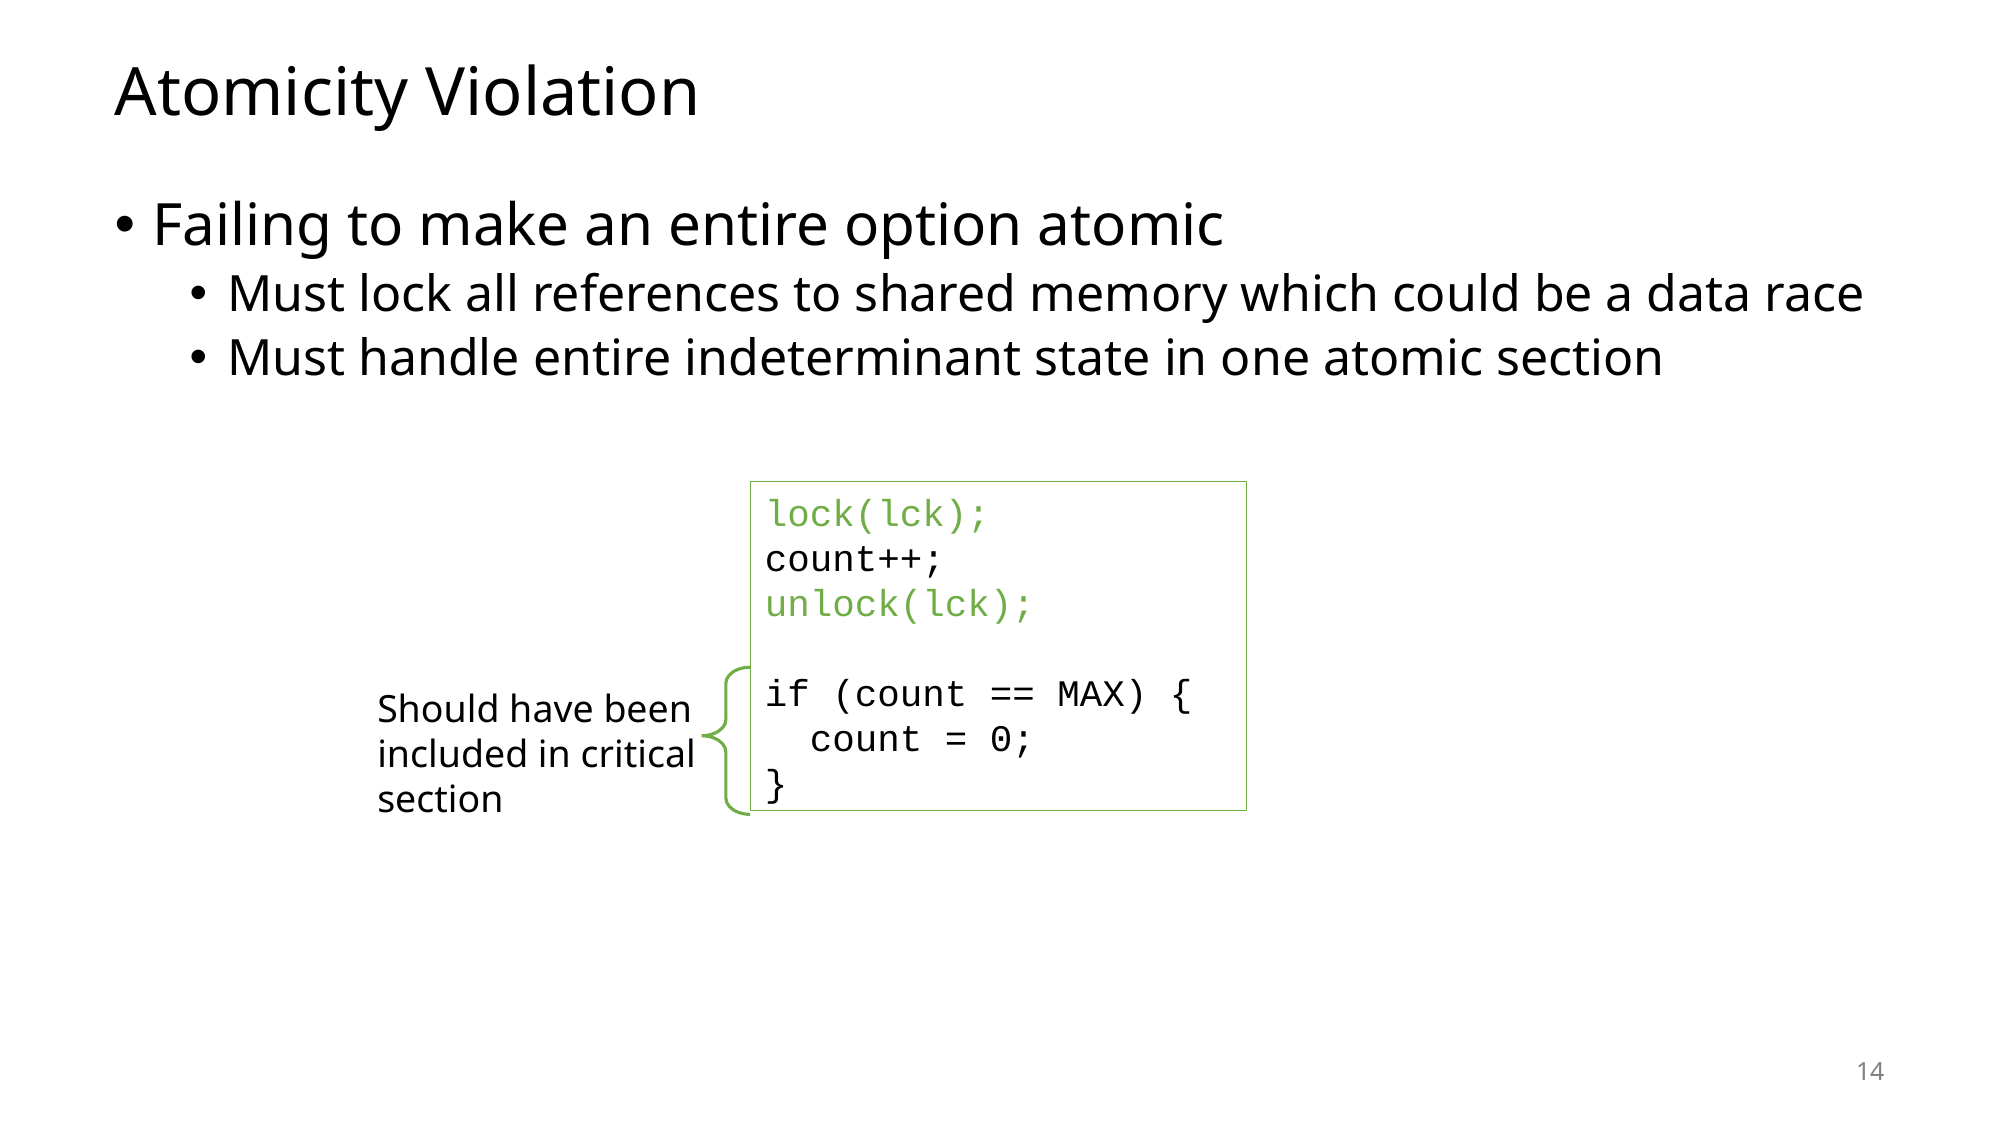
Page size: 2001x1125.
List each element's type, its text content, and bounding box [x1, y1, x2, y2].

slide_number 14 [1749, 1042, 1900, 1103]
title Atomicity Violation [99, 37, 1900, 150]
list Failing to make an entire option atomic Must lock all references to shared memory which could be a data race Must handle entire indeterminant state in one atomic section [99, 187, 1900, 1013]
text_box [362, 481, 1247, 829]
